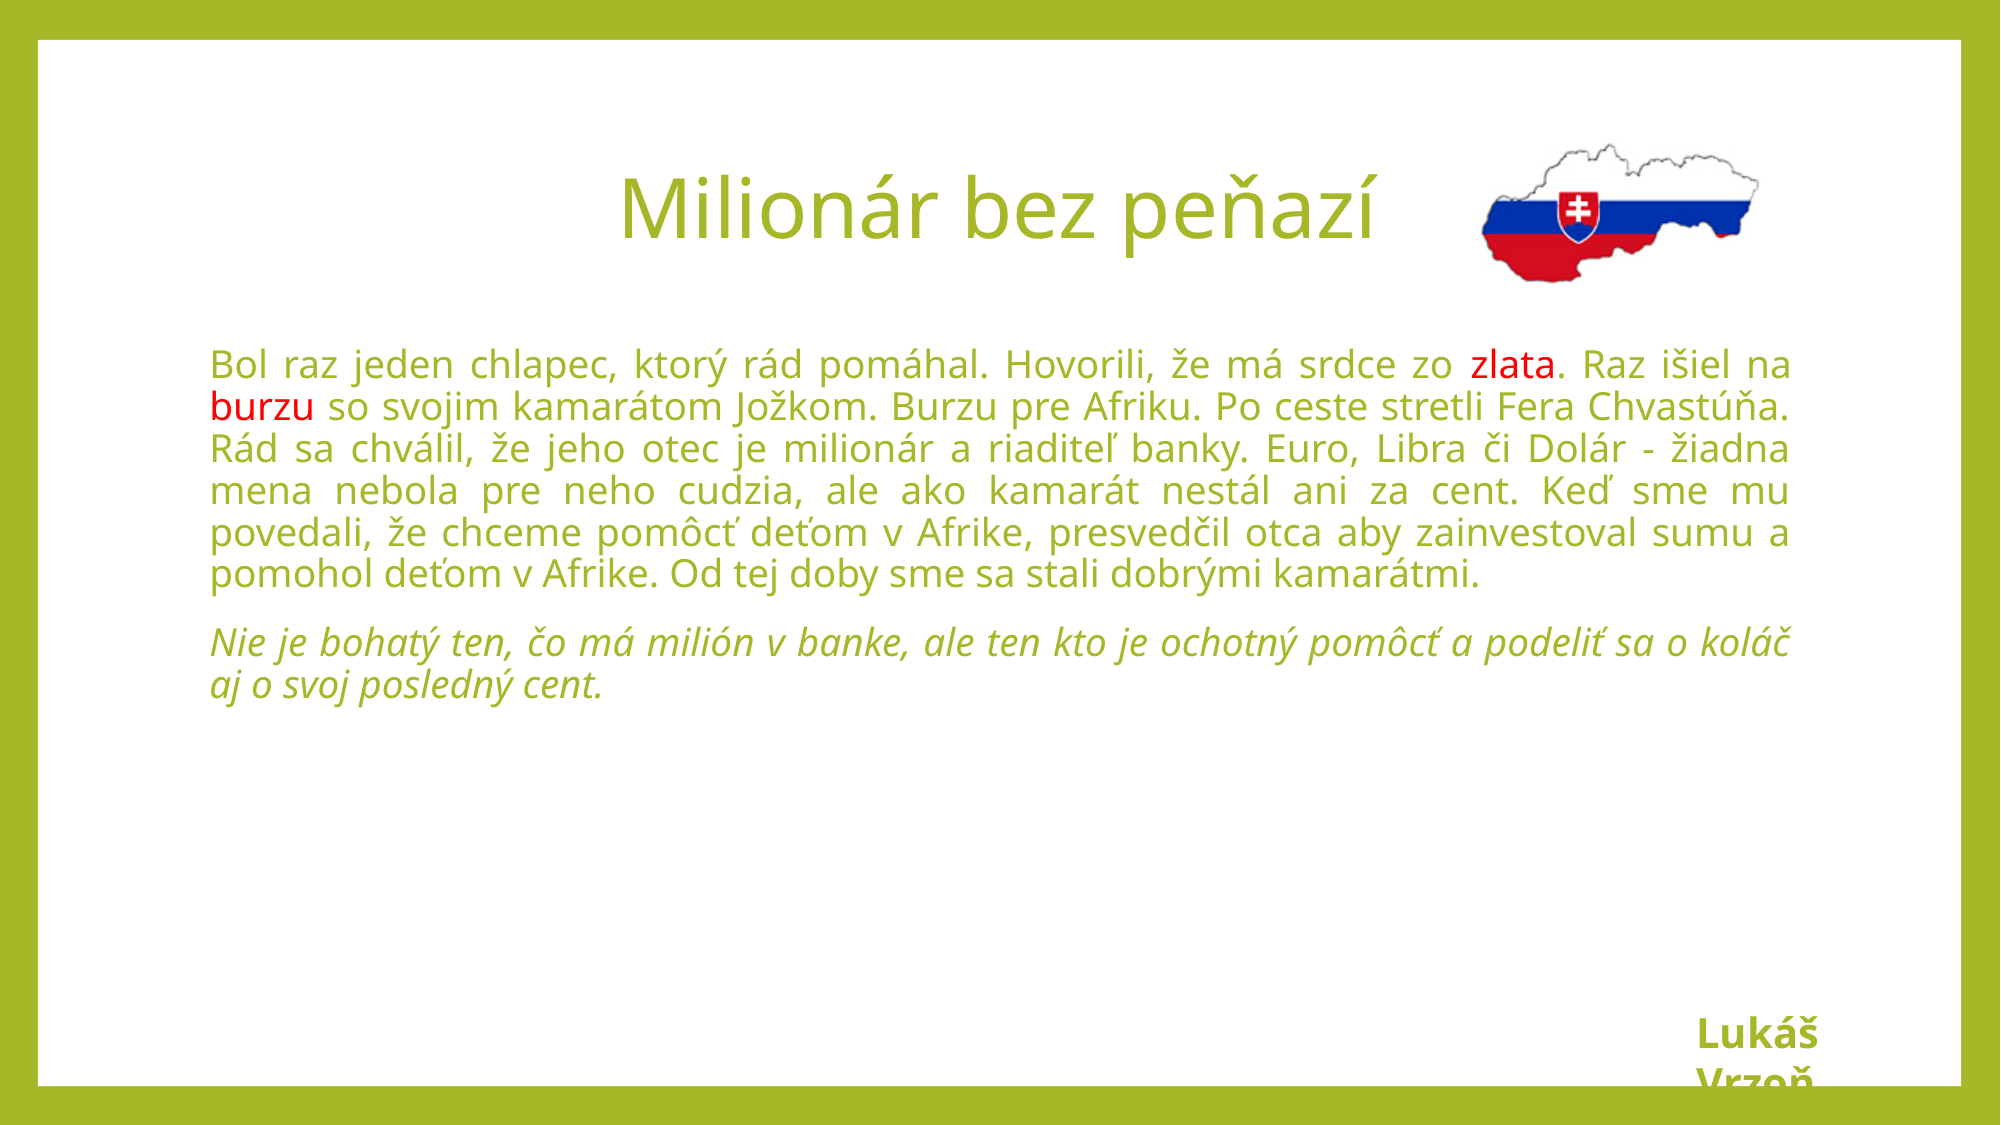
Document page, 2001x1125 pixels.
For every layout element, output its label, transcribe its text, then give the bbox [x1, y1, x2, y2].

text_box Lukáš Vrzoň [1681, 999, 1961, 1115]
title Milionár bez peňazí [187, 99, 1808, 323]
picture [1473, 123, 1768, 300]
list Bol raz jeden chlapec, ktorý rád pomáhal. Hovorili, že má srdce zo zlata. Raz išiel na burzu so svojim kamarátom Jožkom. Burzu pre Afriku. Po ceste stretli Fera Chvastúňa. Rád sa chválil, že jeho otec je milionár a riaditeľ banky. Euro, Libra či Dolár - žiadna mena nebola pre neho cudzia, ale ako kamarát nestál ani za cent. Keď sme mu povedali, že chceme pomôcť deťom v Afrike, presvedčil otca aby zainvestoval sumu a pomohol deťom v Afrike. Od tej doby sme sa stali dobrými kamarátmi. Nie je bohatý ten, čo má milión v banke, ale ten kto je ochotný pomôcť a podeliť sa o koláč aj o svoj posledný cent. [187, 337, 1808, 1000]
